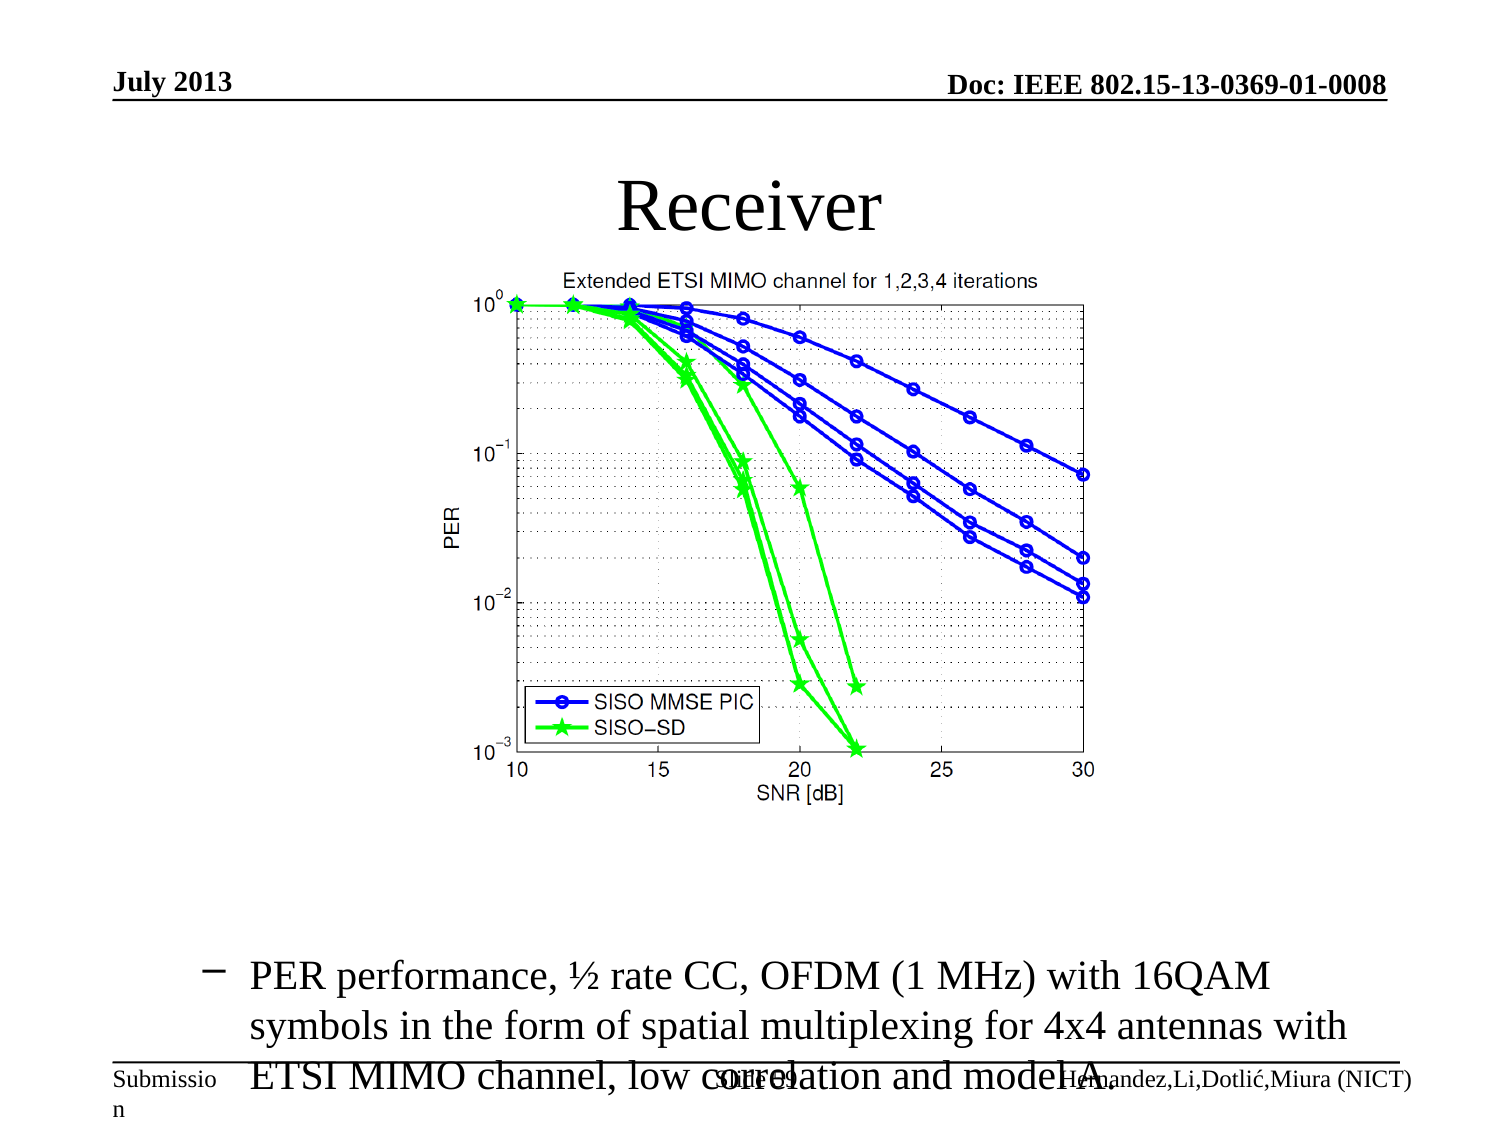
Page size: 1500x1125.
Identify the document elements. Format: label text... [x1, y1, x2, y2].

list PER performance, ½ rate CC, OFDM (1 MHz) with 16QAM symbols in the form of spatial multiplexing for 4x4 antennas with ETSI MIMO channel, low correlation and model A. [112, 324, 1388, 1001]
title Receiver [112, 112, 1388, 288]
picture [437, 262, 1101, 809]
footer Hernandez,Li,Dotlić,Miura (NICT) [899, 1061, 1413, 1093]
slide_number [112, 61, 376, 98]
slide_number Slide 59 [711, 1061, 801, 1093]
